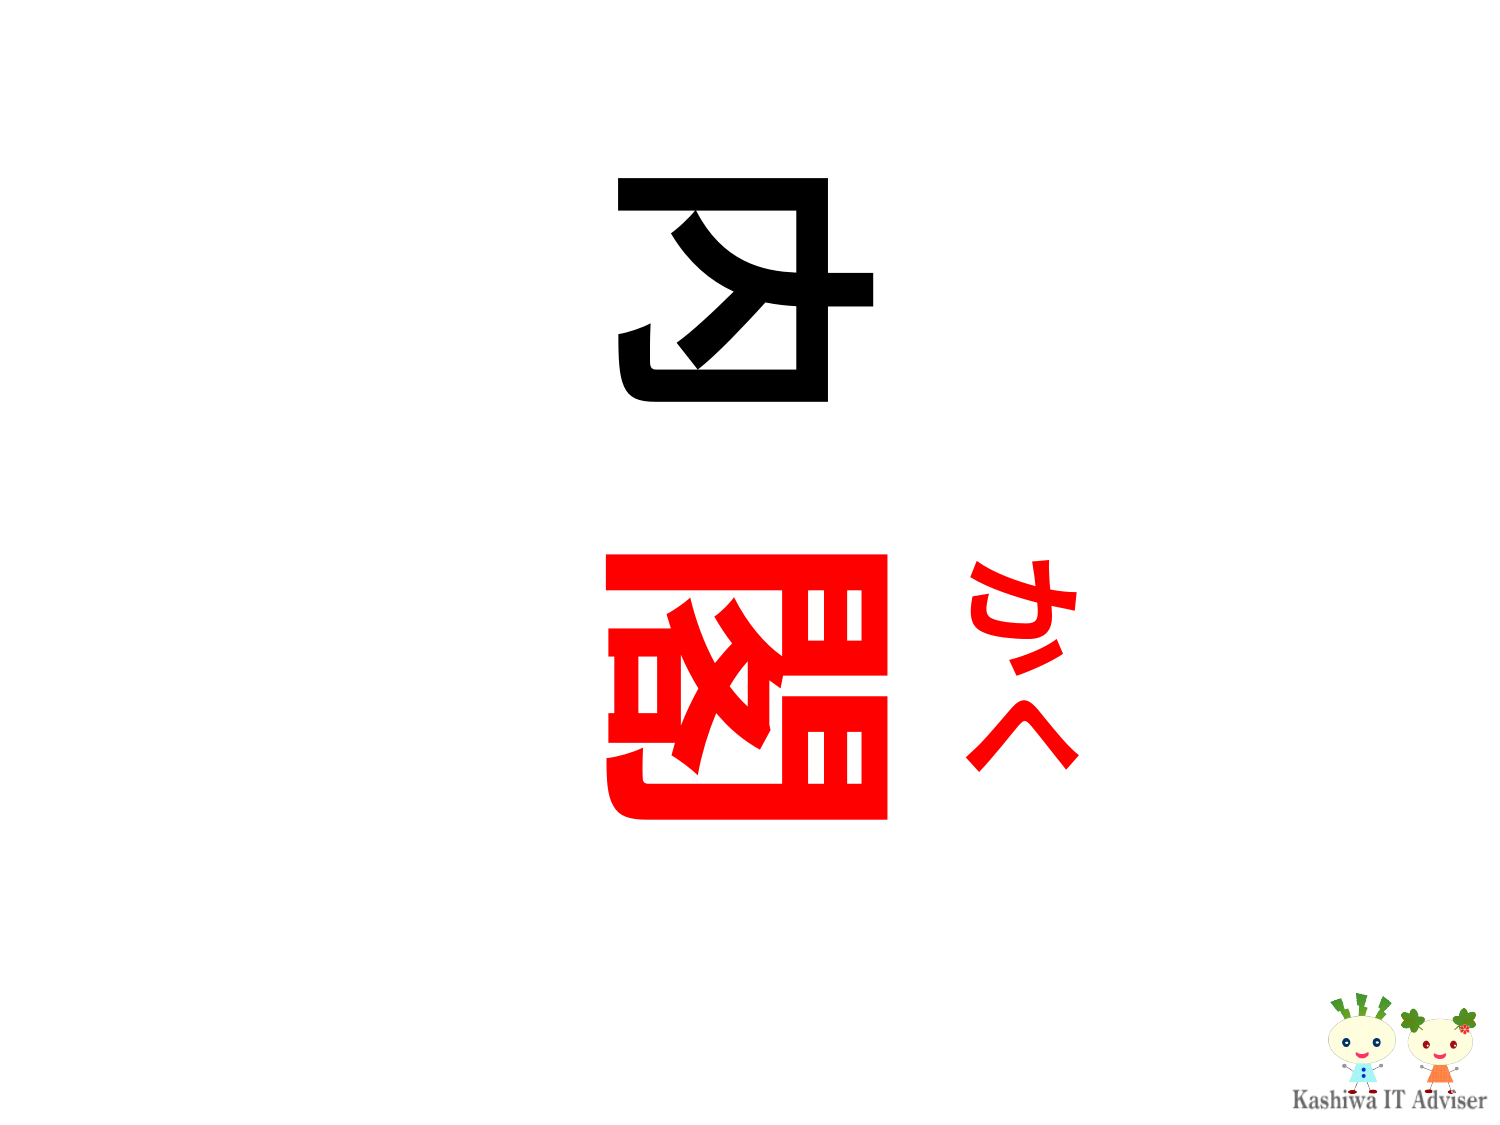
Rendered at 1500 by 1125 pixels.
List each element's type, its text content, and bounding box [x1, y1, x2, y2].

text_box 閣 [545, 515, 955, 823]
picture [1292, 992, 1488, 1110]
text_box かく [927, 538, 1109, 965]
text_box 内 [585, 154, 914, 456]
